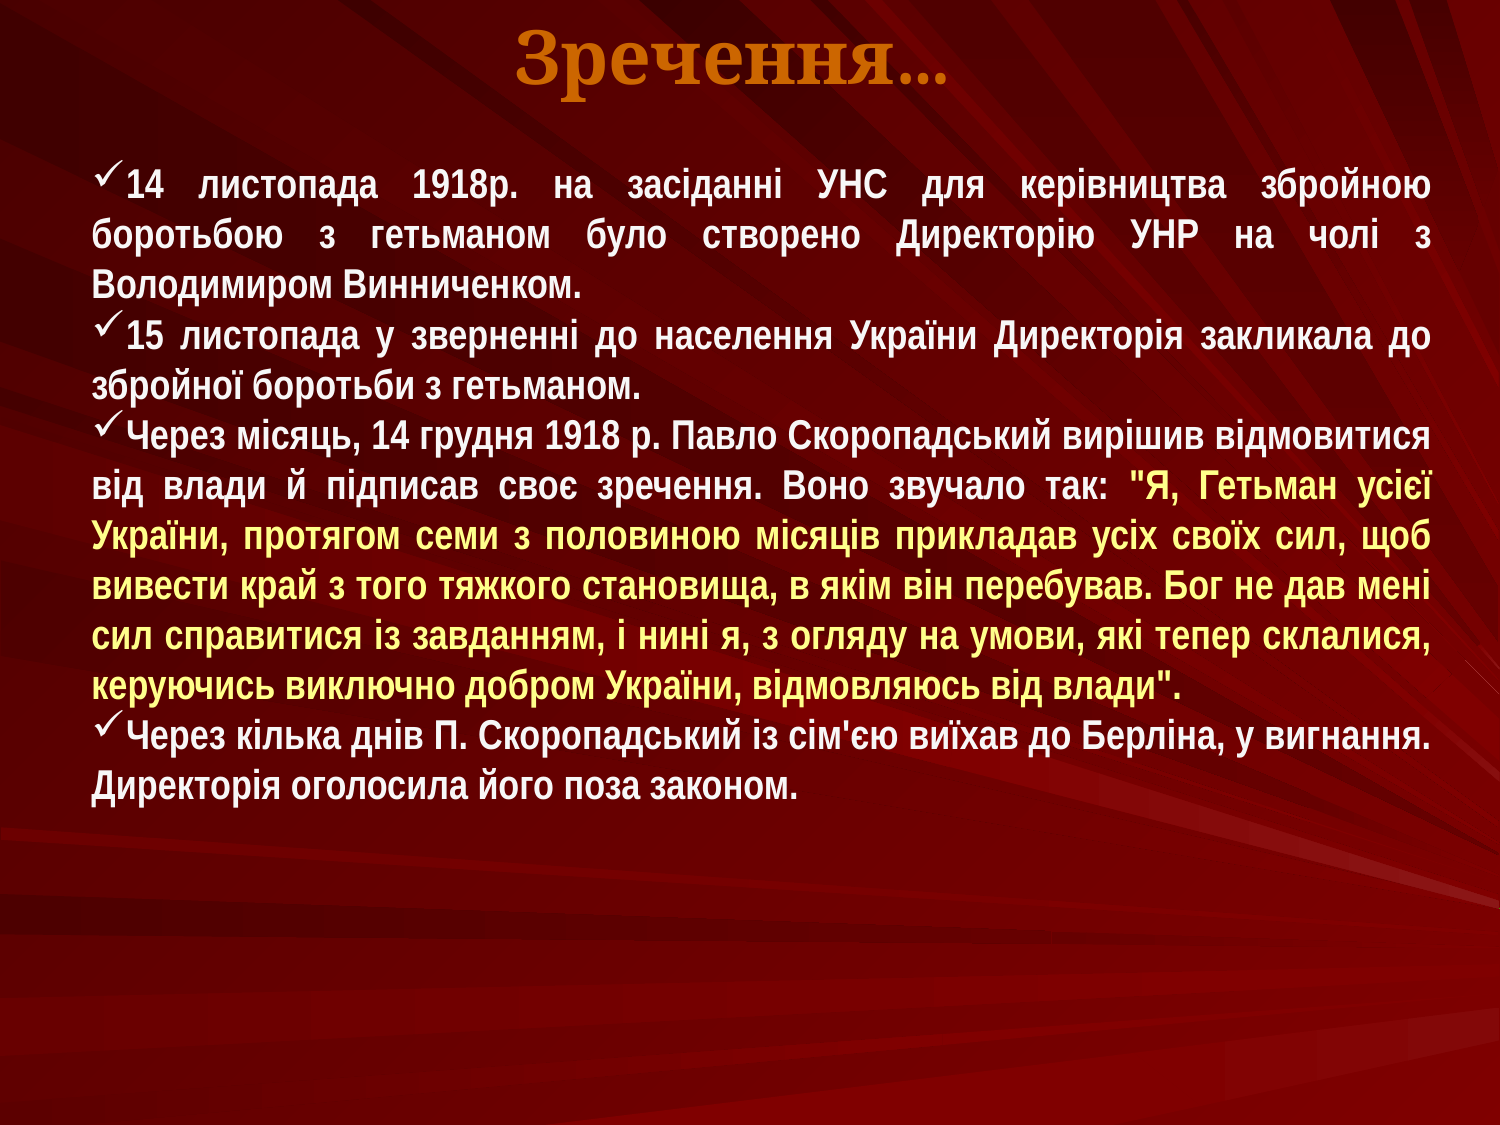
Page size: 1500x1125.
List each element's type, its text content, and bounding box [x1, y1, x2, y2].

text_box Зречення… [74, 0, 1425, 125]
text_box 14 листопада 1918р. на засіданні УНС для керівництва збройною боротьбою з гетьманом було створено Директорію УНР на чолі з Володимиром Винниченком. 15 листопада у зверненні до населення України Директорія закликала до збройної боротьби з гетьманом. Через місяць, 14 грудня 1918 р. Павло Скоропадський вирішив відмовитися від влади й підписав своє зречення. Воно звучало так: "Я, Гетьман усієї України, протягом семи з половиною місяців прикладав усіх своїх сил, щоб вивести край з того тяжкого становища, в якім він перебував. Бог не дав мені сил справитися із завданням, і нині я, з огляду на умови, які тепер склалися, керуючись виключно добром України, відмовляюсь від влади". Через кілька днів П. Скоропадський із сім'єю виїхав до Берліна, у вигнання. Директорія оголосила його поза законом. [76, 149, 1447, 1071]
